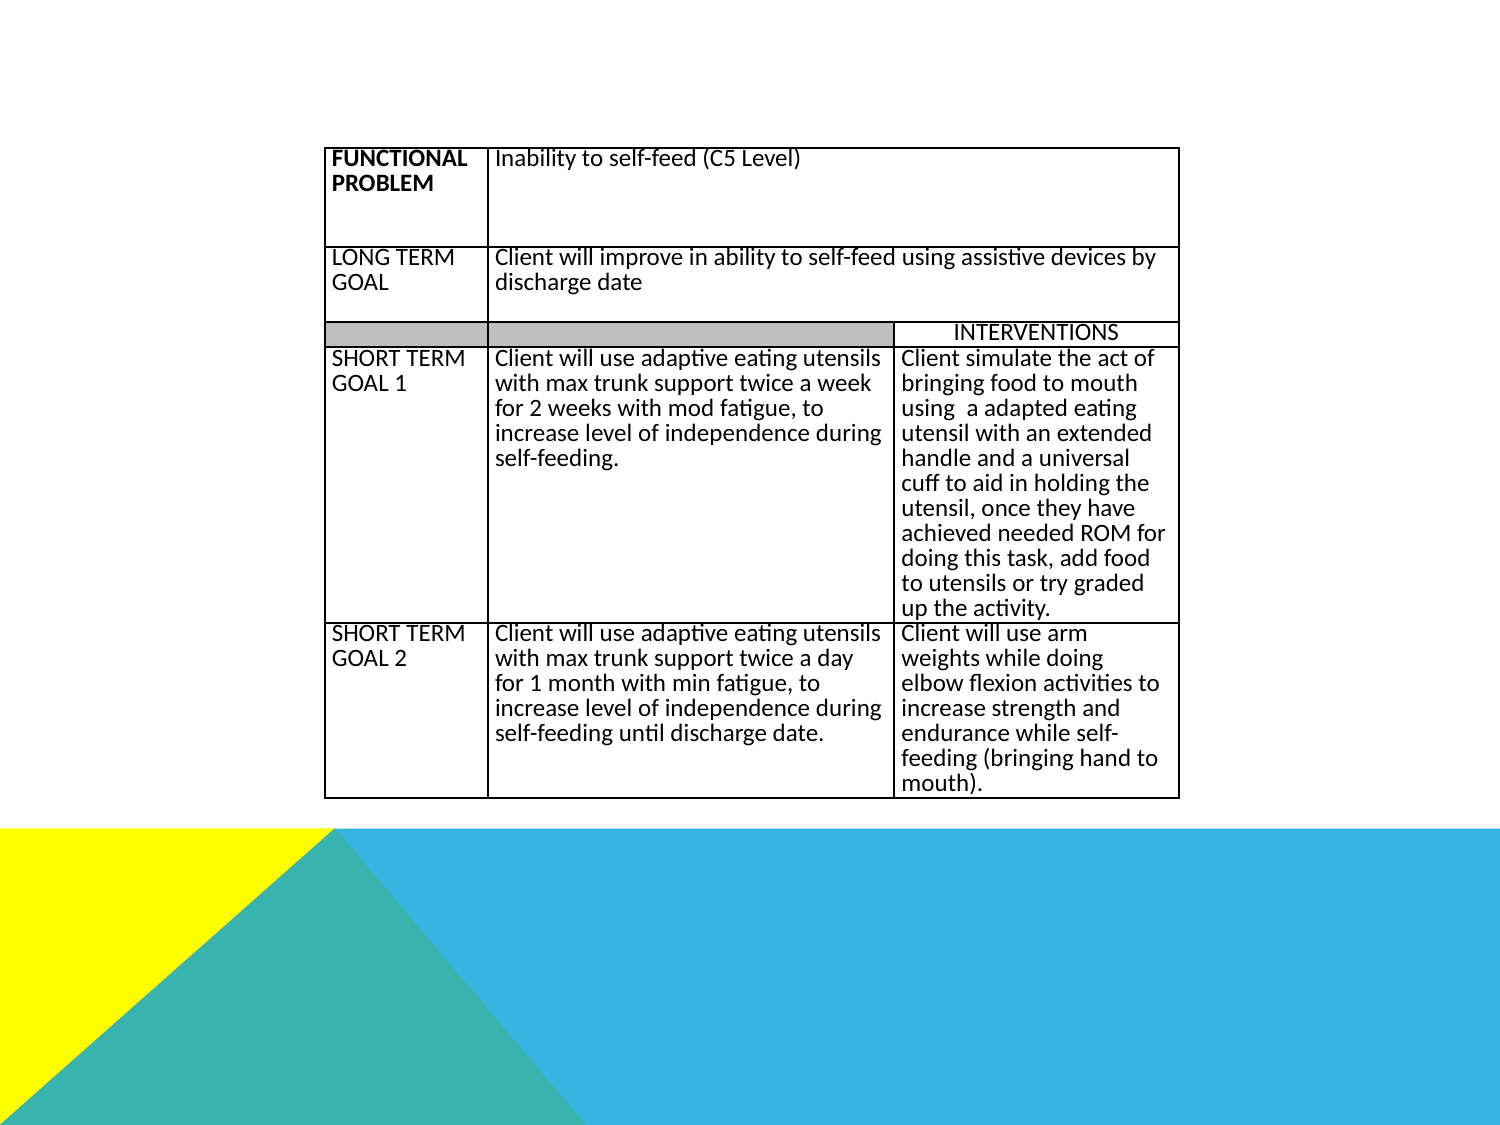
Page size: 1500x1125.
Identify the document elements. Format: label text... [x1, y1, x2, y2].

table_cell SHORT TERM GOAL 1 [326, 348, 487, 622]
table_cell LONG TERM GOAL [326, 248, 487, 321]
table_cell Client will use arm weights while doing elbow flexion activities to increase strength and endurance while self-feeding (bringing hand to mouth). [895, 624, 1178, 797]
table_header Inability to self-feed (C5 Level) [489, 149, 1178, 246]
table_cell [326, 323, 487, 346]
table_cell Client simulate the act of bringing food to mouth using a adapted eating utensil with an extended handle and a universal cuff to aid in holding the utensil, once they have achieved needed ROM for doing this task, add food to utensils or try graded up the activity. [895, 348, 1178, 622]
table_cell Client will use adaptive eating utensils with max trunk support twice a week for 2 weeks with mod fatigue, to increase level of independence during self-feeding. [489, 348, 893, 622]
table_cell SHORT TERM GOAL 2 [326, 624, 487, 797]
table_cell [489, 323, 893, 346]
table_header FUNCTIONAL PROBLEM [326, 149, 487, 246]
table_cell INTERVENTIONS [895, 323, 1178, 346]
table_cell Client will improve in ability to self-feed using assistive devices by discharge date [489, 248, 1178, 321]
table_cell Client will use adaptive eating utensils with max trunk support twice a day for 1 month with min fatigue, to increase level of independence during self-feeding until discharge date. [489, 624, 893, 797]
